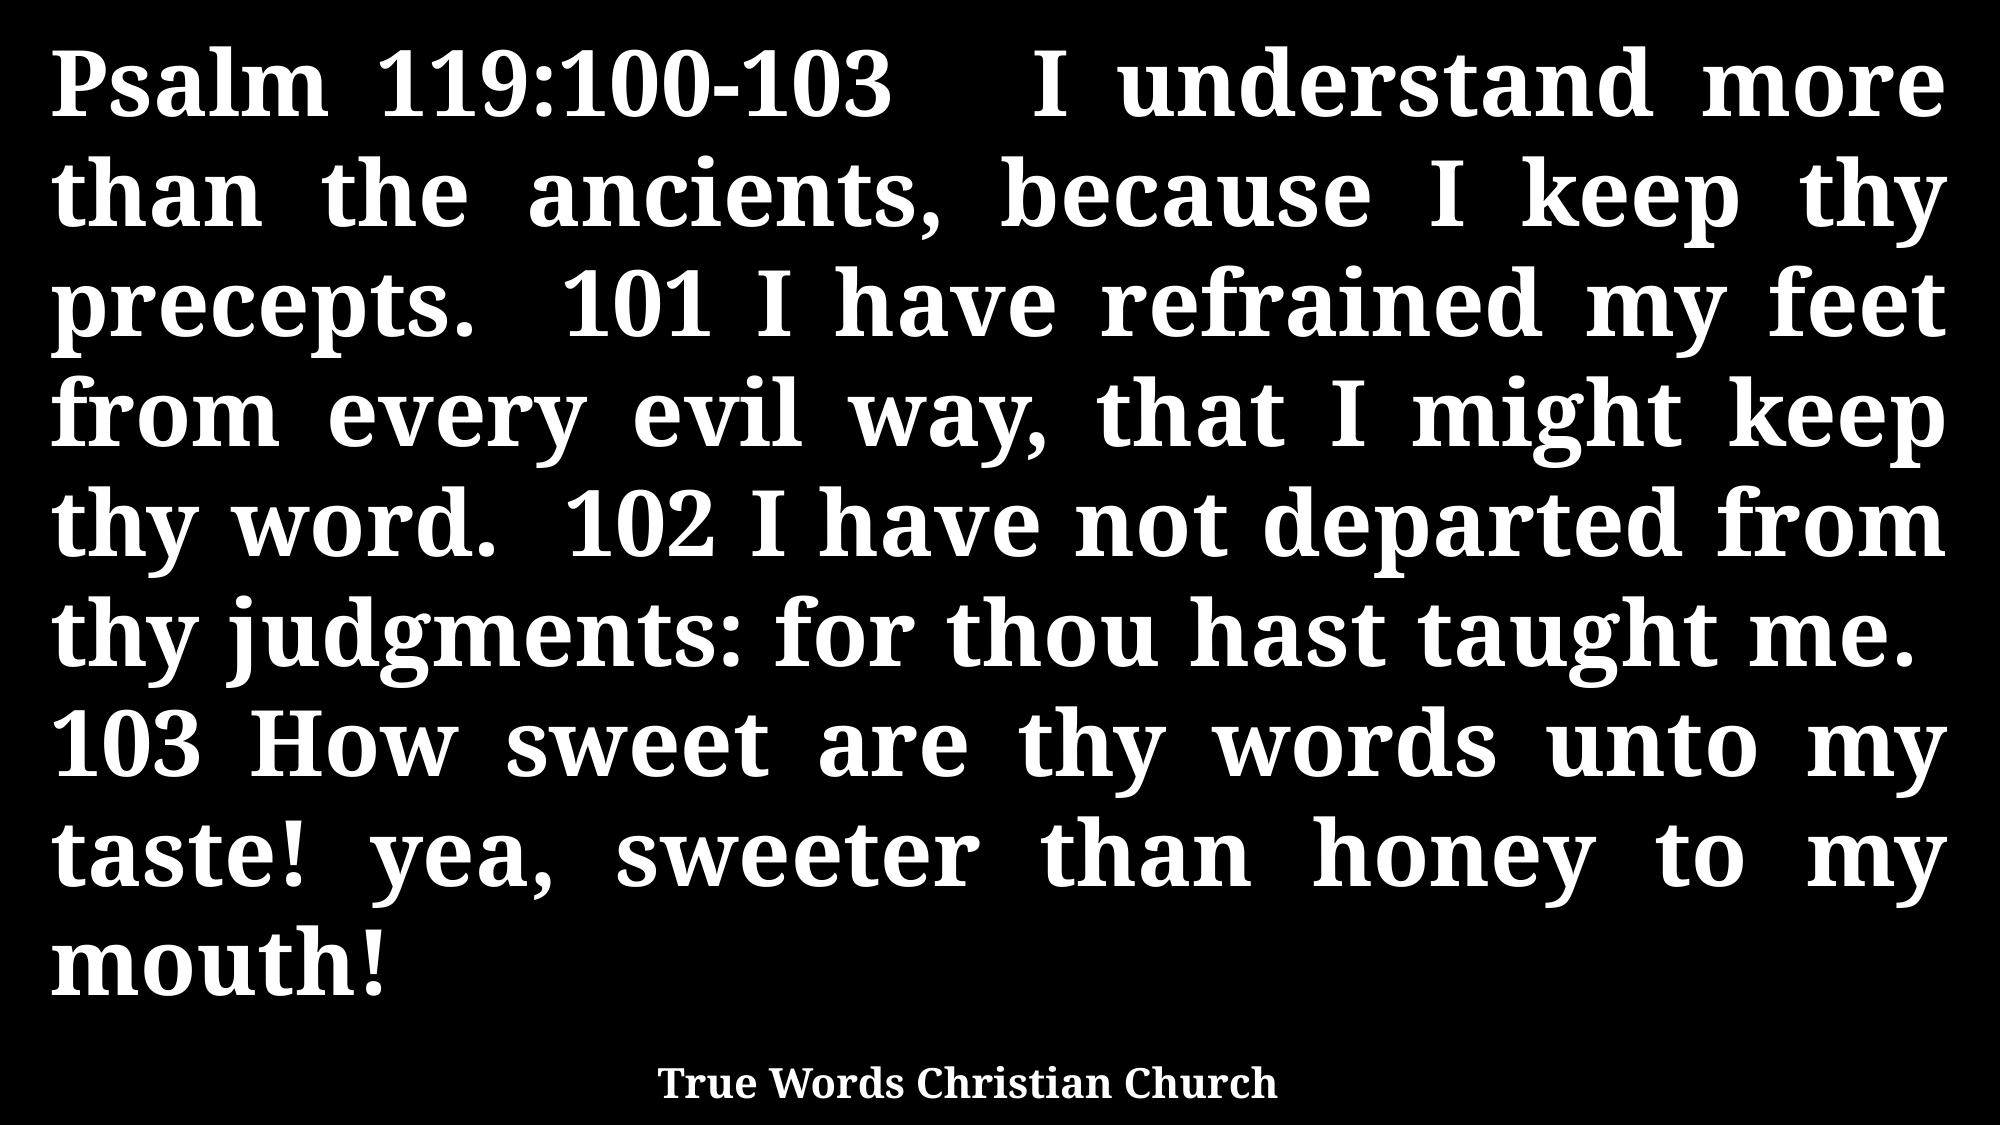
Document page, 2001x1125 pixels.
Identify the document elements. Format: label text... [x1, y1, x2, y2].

text_box Psalm 119:100-103 I understand more than the ancients, because I keep thy precepts. 101 I have refrained my feet from every evil way, that I might keep thy word. 102 I have not departed from thy judgments: for thou hast taught me. 103 How sweet are thy words unto my taste! yea, sweeter than honey to my mouth! [35, 17, 1965, 1022]
text_box True Words Christian Church [642, 1049, 1294, 1114]
